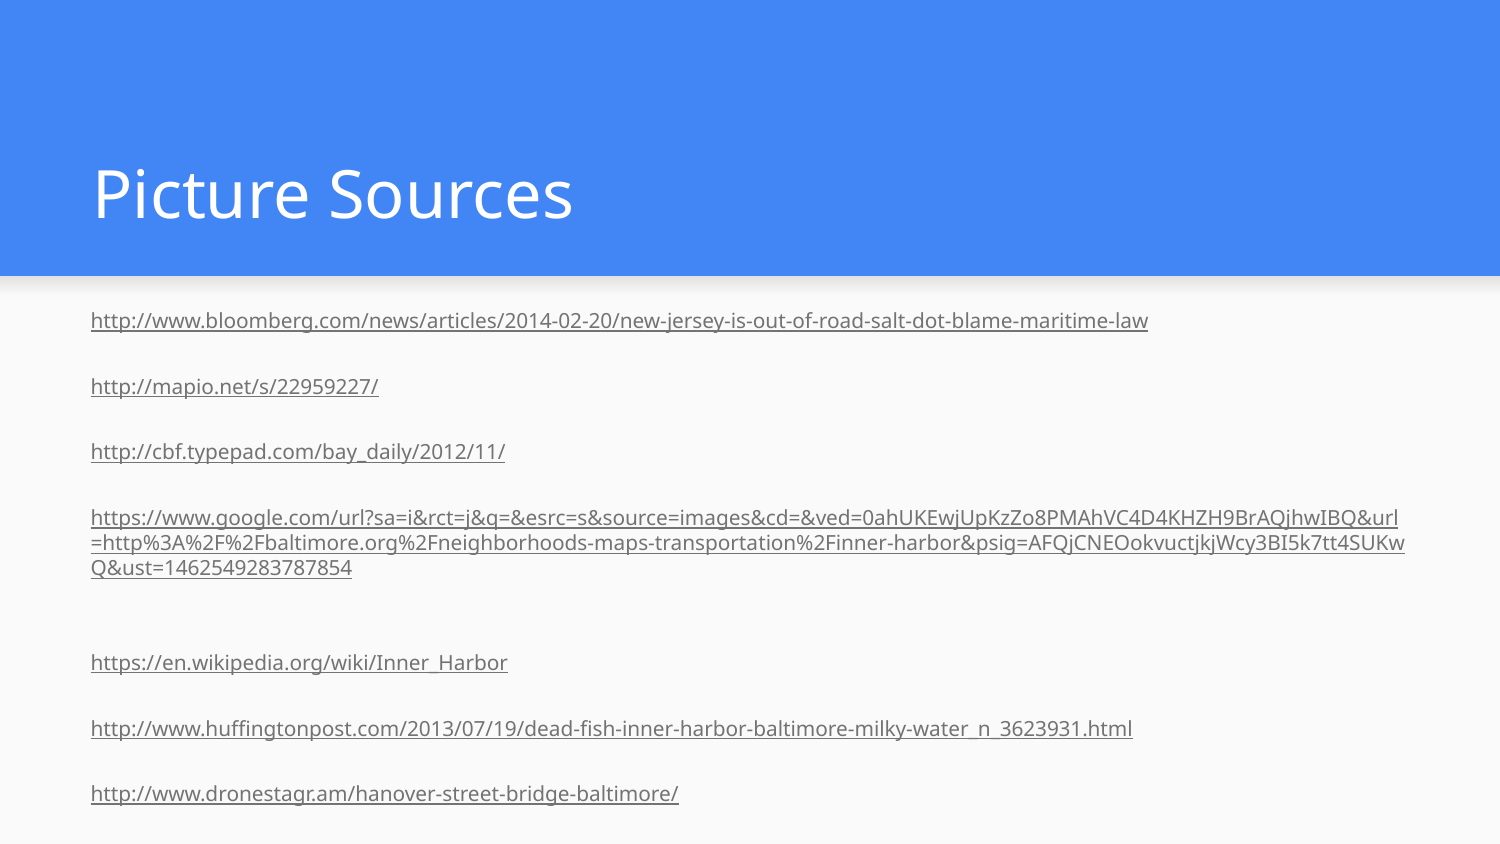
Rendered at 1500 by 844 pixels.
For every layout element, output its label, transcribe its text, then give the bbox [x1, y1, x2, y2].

list http://www.bloomberg.com/news/articles/2014-02-20/new-jersey-is-out-of-road-salt-dot-blame-maritime-law http://mapio.net/s/22959227/ http://cbf.typepad.com/bay_daily/2012/11/ https://www.google.com/url?sa=i&rct=j&q=&esrc=s&source=images&cd=&ved=0ahUKEwjUpKzZo8PMAhVC4D4KHZH9BrAQjhwIBQ&url=http%3A%2F%2Fbaltimore.org%2Fneighborhoods-maps-transportation%2Finner-harbor&psig=AFQjCNEOokvuctjkjWcy3BI5k7tt4SUKwQ&ust=1462549283787854 https://en.wikipedia.org/wiki/Inner_Harbor http://www.huffingtonpost.com/2013/07/19/dead-fish-inner-harbor-baltimore-milky-water_n_3623931.html http://www.dronestagr.am/hanover-street-bridge-baltimore/ https://www.tinkercad.com/things/aKTp0WWmA8C-copy-of-my-first-lesson-lesson-learning-the-moves/edit [75, 288, 1425, 733]
title Picture Sources [77, 121, 1427, 248]
